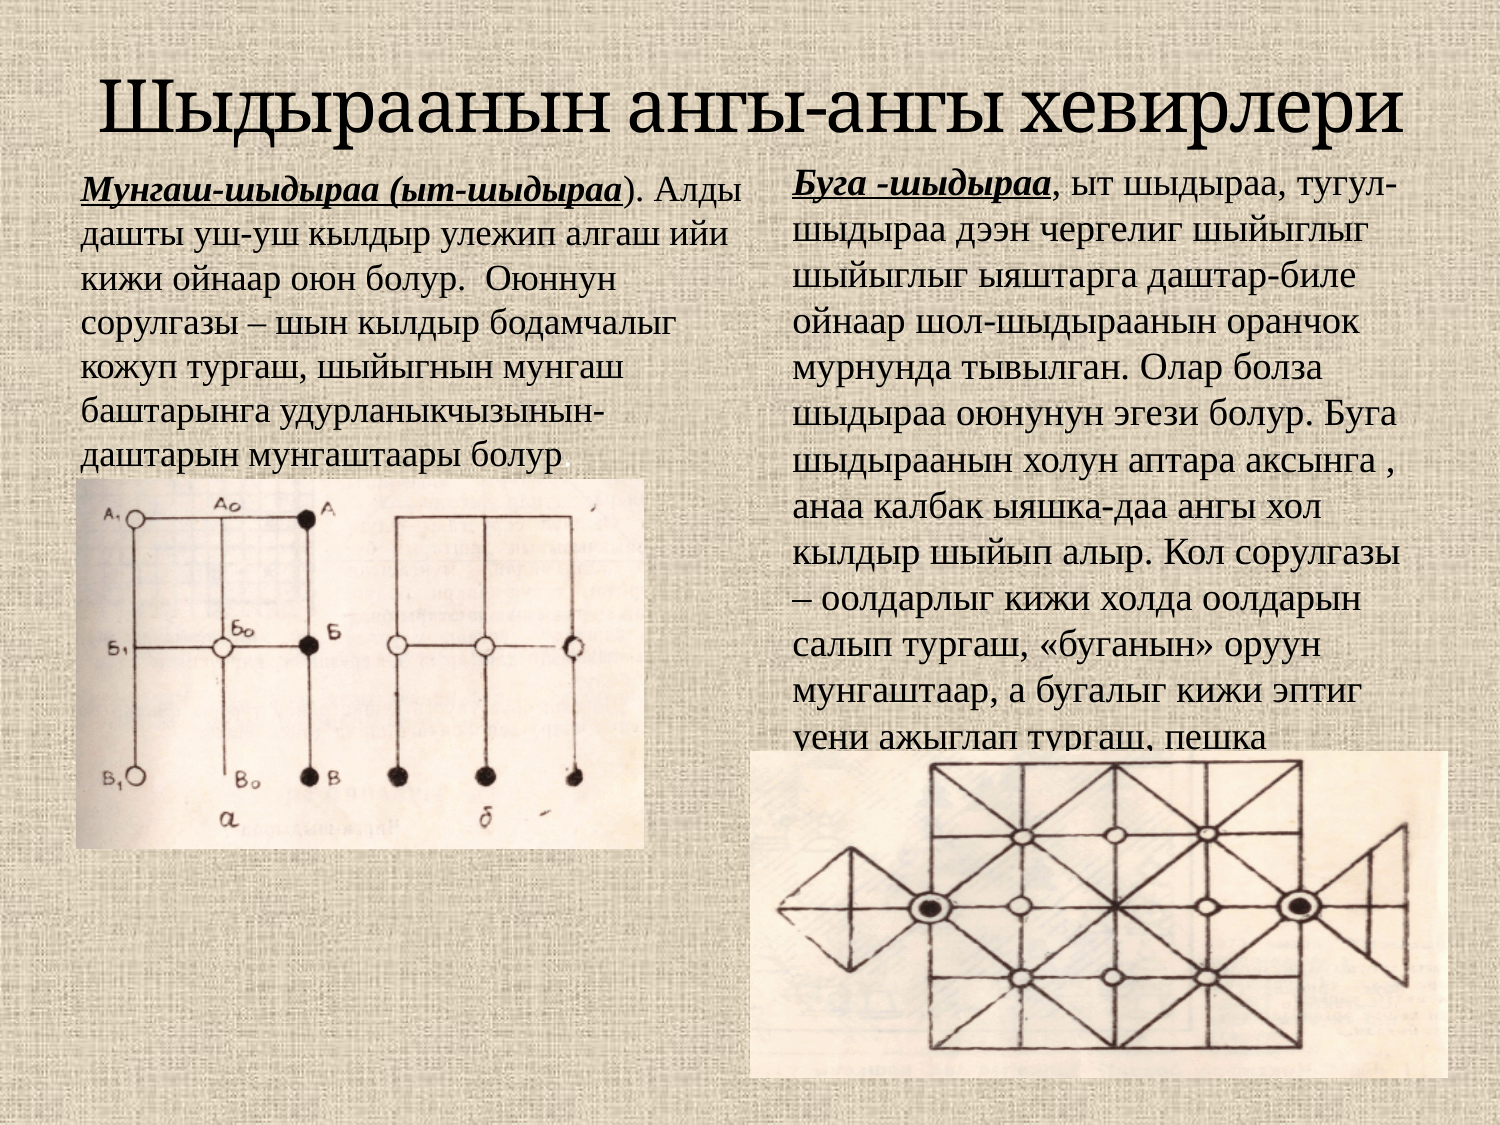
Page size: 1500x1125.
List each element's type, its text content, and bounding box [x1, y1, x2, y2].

list Буга -шыдыраа, ыт шыдыраа, тугул-шыдыраа дээн чергелиг шыйыглыг шыйыглыг ыяштарга даштар-биле ойнаар шол-шыдыраанын оранчок мурнунда тывылган. Олар болза шыдыраа оюнунун эгези болур. Буга шыдыраанын холун аптара аксынга , анаа калбак ыяшка-даа ангы хол кылдыр шыйып алыр. Кол сорулгазы – оолдарлыг кижи холда оолдарын салып тургаш, «буганын» оруун мунгаштаар, а бугалыг кижи эптиг уени ажыглап тургаш, пешка кожулештир, арта халып чип тургаш , оолдарны догерезин чиири болур [777, 149, 1444, 742]
list Мунгаш-шыдыраа (ыт-шыдыраа). Алды дашты уш-уш кылдыр улежип алгаш ийи кижи ойнаар оюн болур. Оюннун сорулгазы – шын кылдыр бодамчалыг кожуп тургаш, шыйыгнын мунгаш баштарынга удурланыкчызынын-даштарын мунгаштаары болур. [65, 157, 762, 492]
picture [0, 0, 1500, 1125]
title Шыдыраанын ангы-ангы хевирлери [76, 42, 1427, 155]
